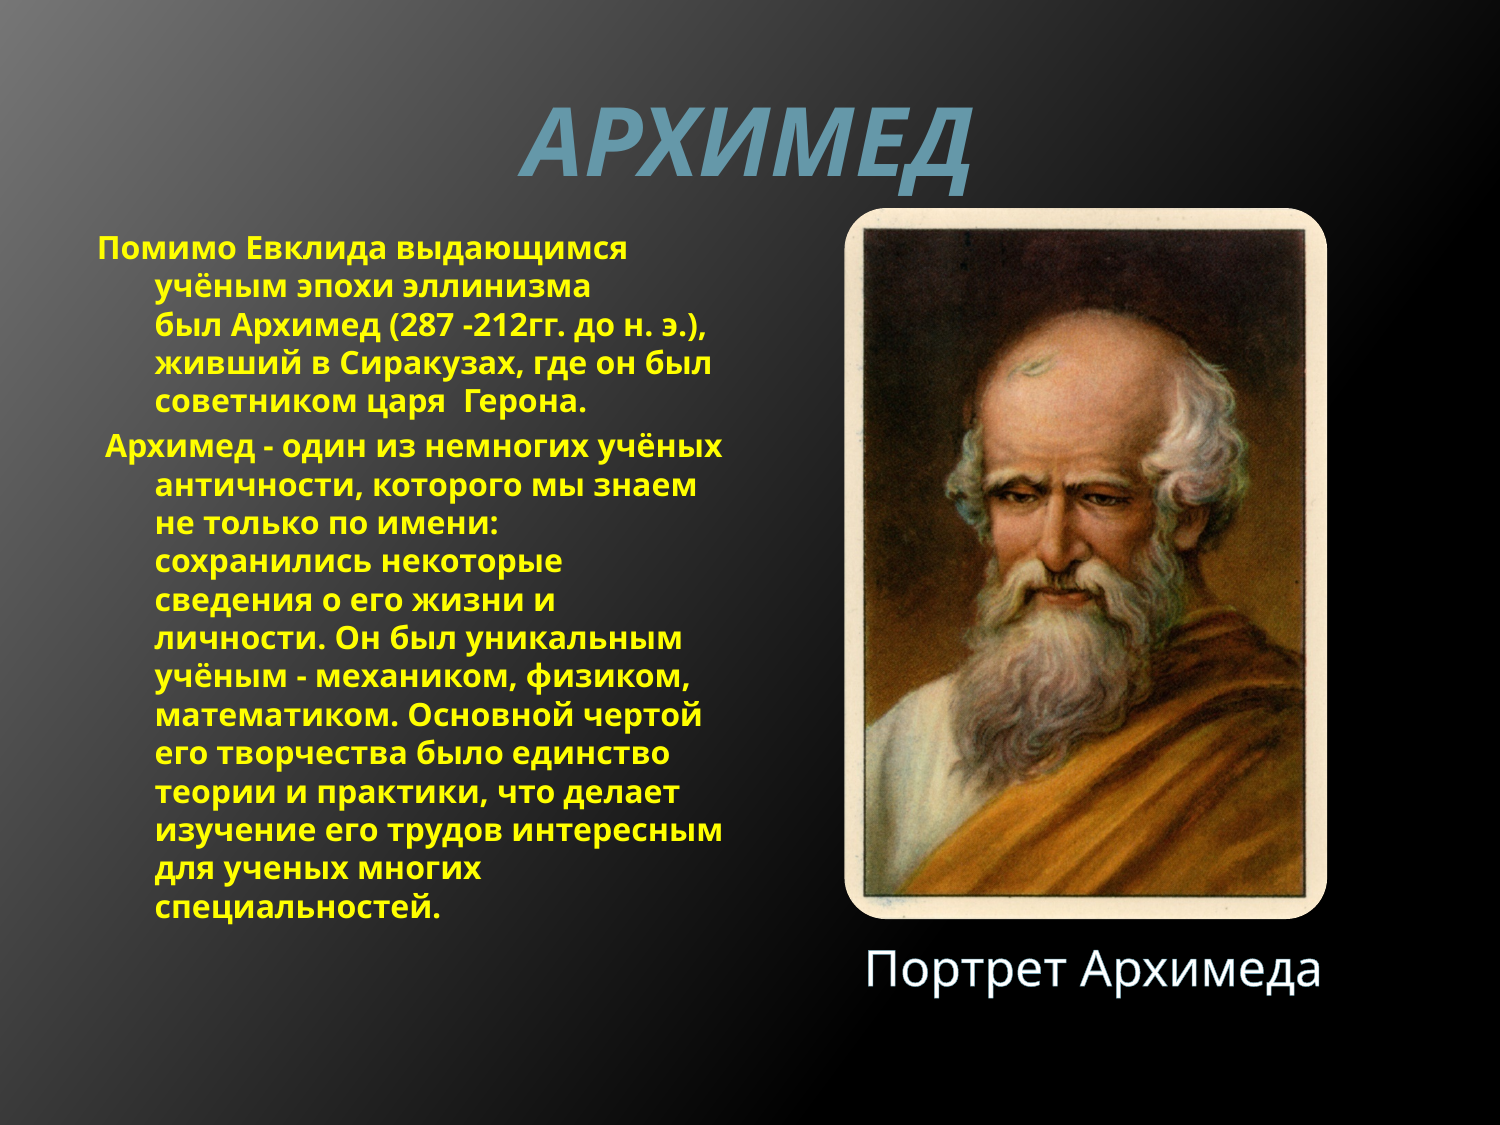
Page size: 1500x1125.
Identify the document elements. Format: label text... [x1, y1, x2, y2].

title Архимед [75, 44, 1425, 233]
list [844, 207, 1328, 920]
list Помимо Евклида выдающимся учёным эпохи эллинизма был Архимед (287 -212гг. до н. э.), живший в Сиракузах, где он был советником царя Герона. Архимед - один из немногих учёных античности, которого мы знаем не только по имени: сохранились некоторые сведения о его жизни и личности. Он был уникальным учёным - механиком, физиком, математиком. Основной чертой его творчества было единство теории и практики, что делает изучение его трудов интересным для ученых многих специальностей. [76, 219, 740, 936]
list Портрет Архимеда [761, 928, 1425, 1067]
